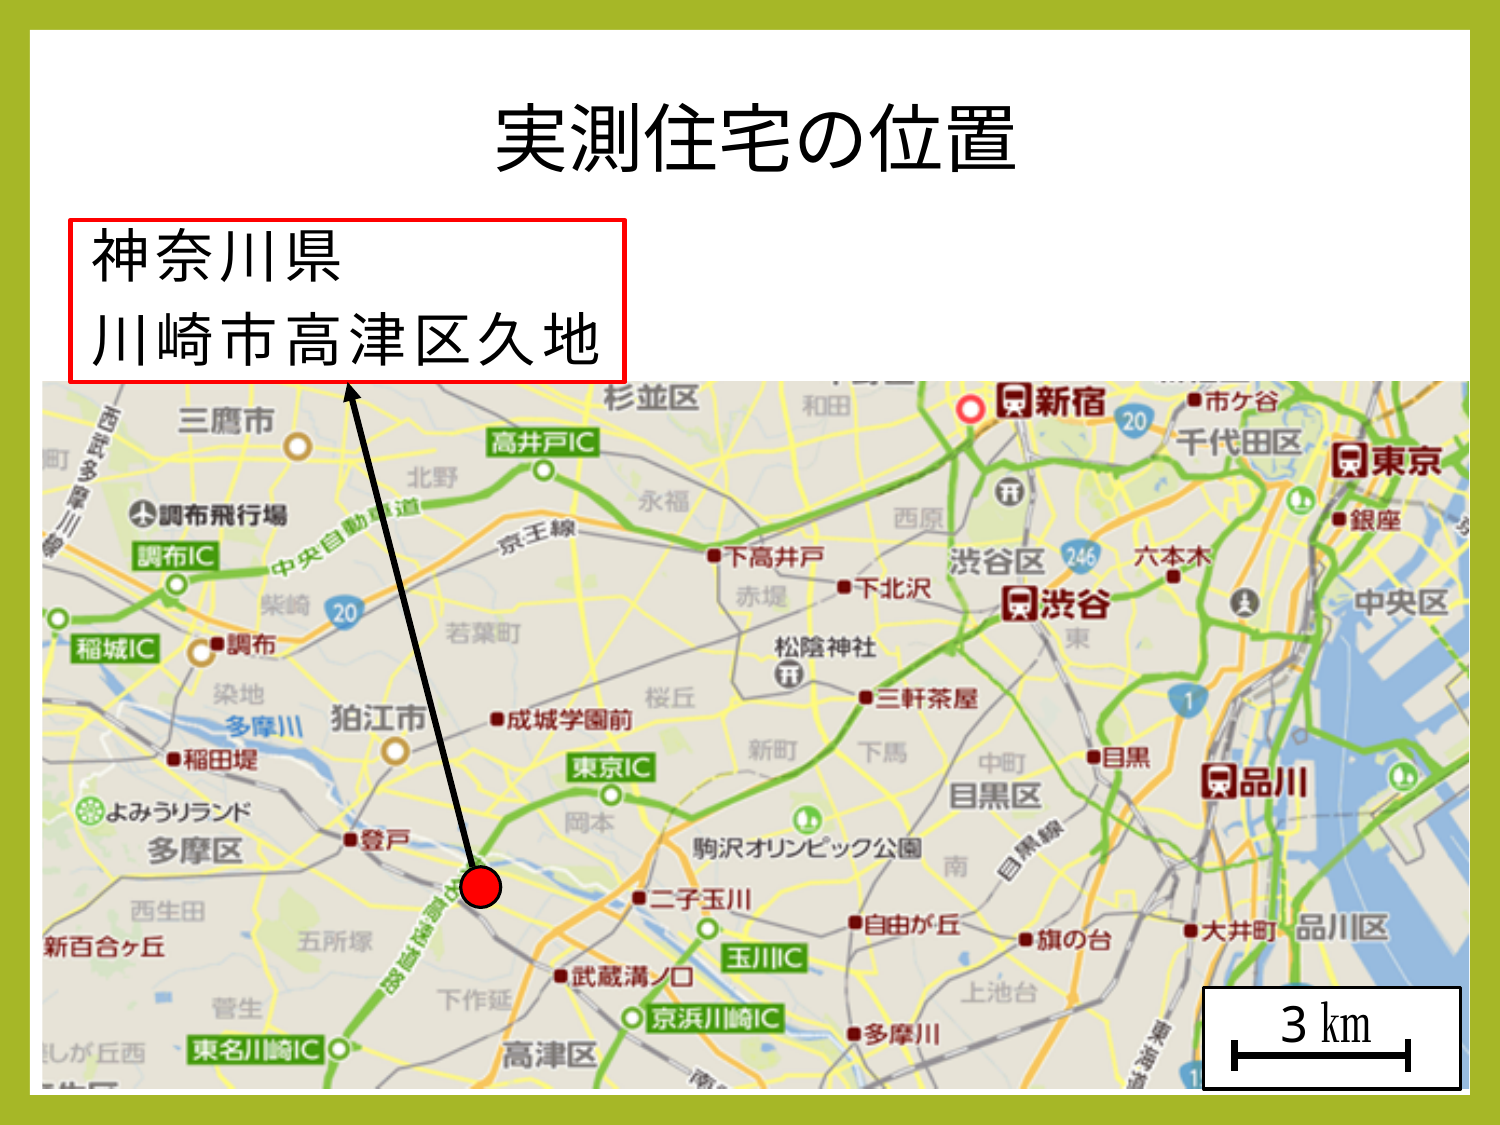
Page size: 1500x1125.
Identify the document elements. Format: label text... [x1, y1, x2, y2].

list 神奈川県 川崎市高津区久地 [70, 220, 625, 379]
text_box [1203, 984, 1500, 1090]
title 実測住宅の位置 [148, 62, 1364, 222]
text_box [347, 381, 473, 868]
picture [41, 381, 1470, 1090]
